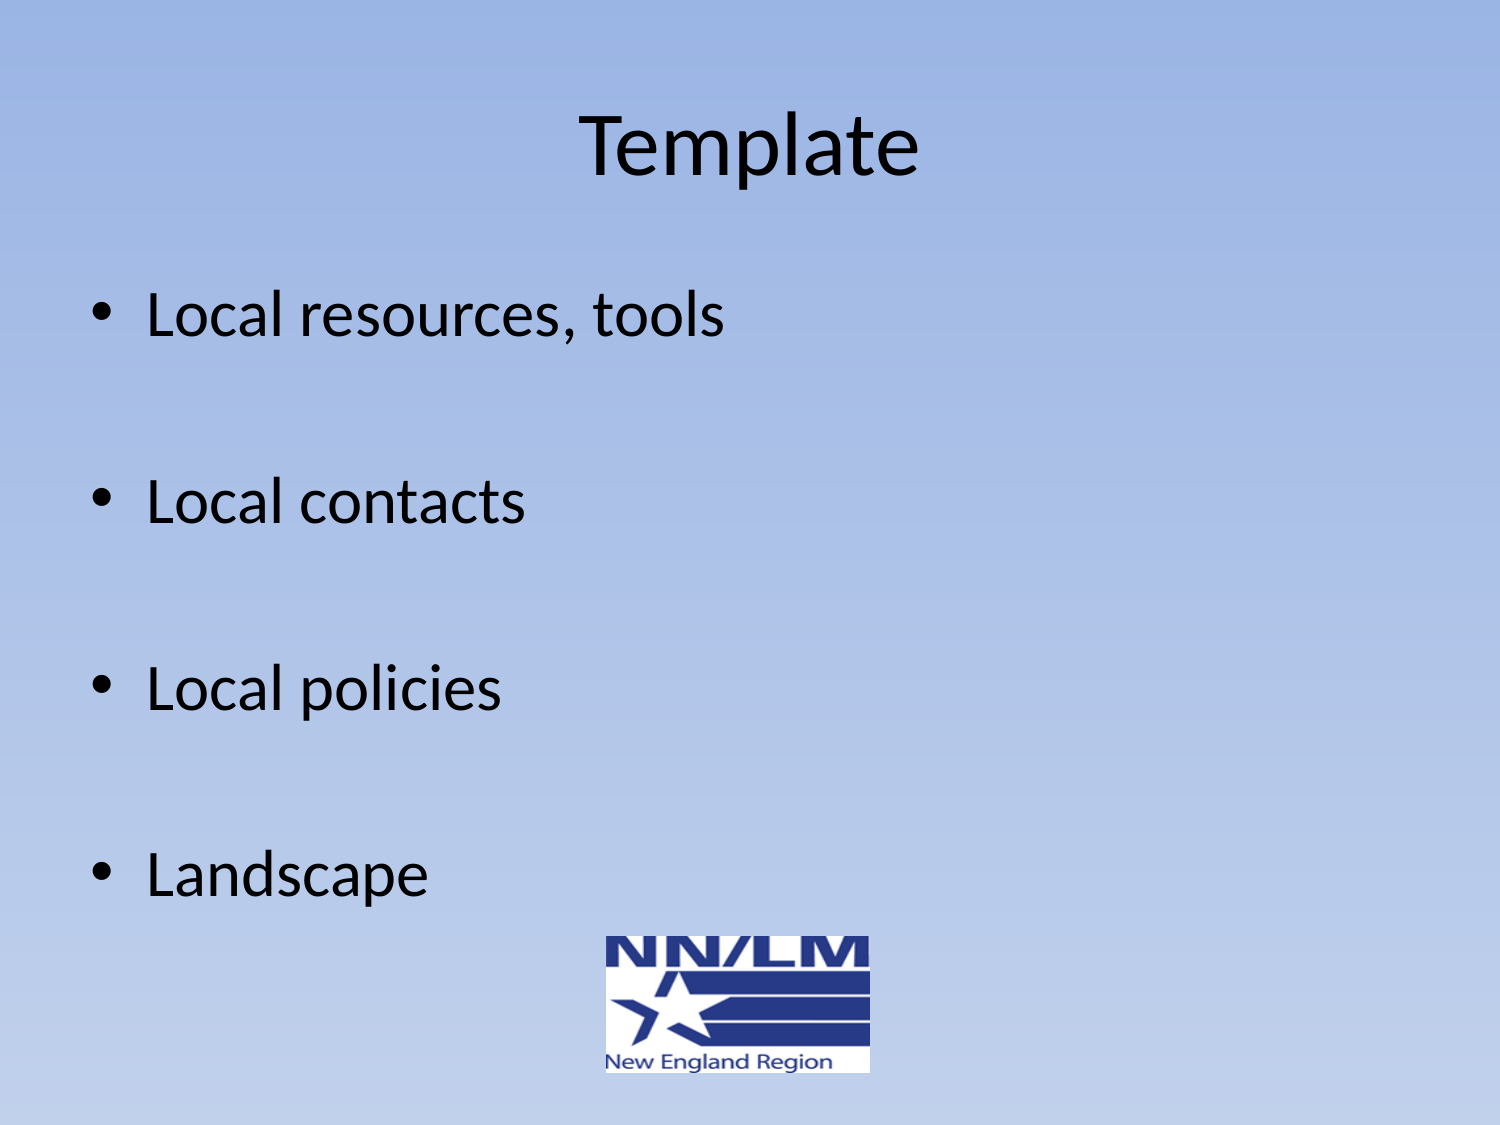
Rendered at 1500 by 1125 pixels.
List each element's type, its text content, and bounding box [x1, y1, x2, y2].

title Template [75, 45, 1425, 233]
picture [606, 936, 870, 1074]
list Local resources, tools Local contacts Local policies Landscape [75, 262, 1425, 1005]
